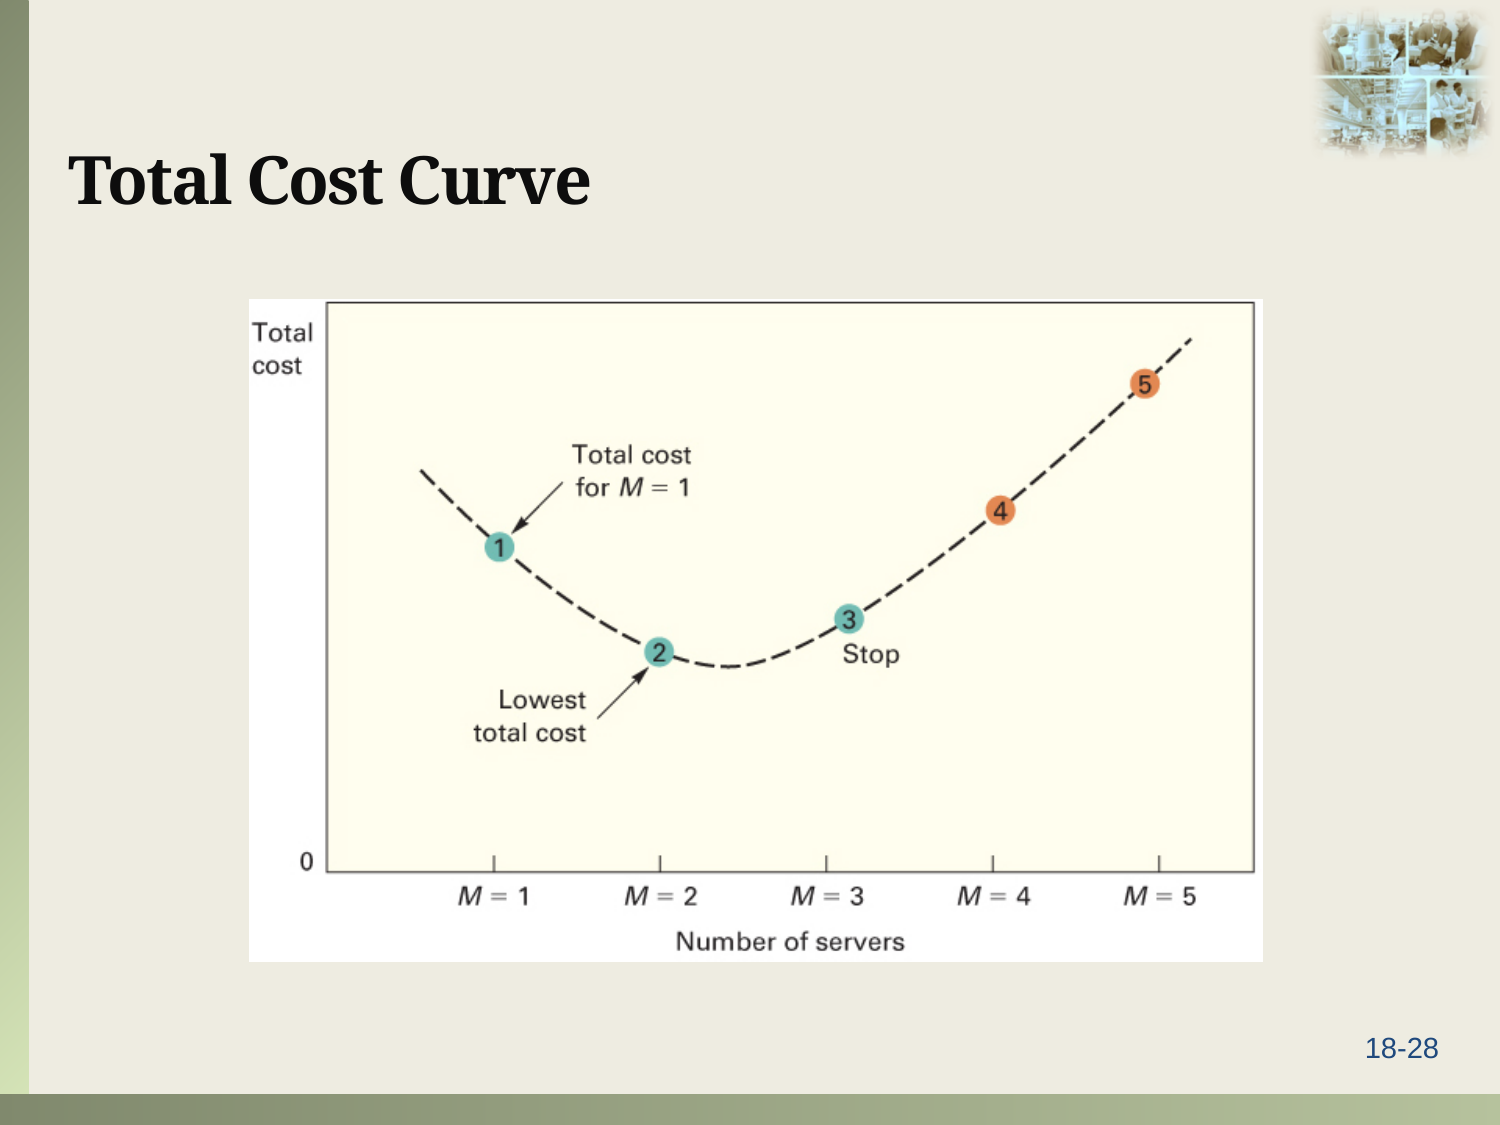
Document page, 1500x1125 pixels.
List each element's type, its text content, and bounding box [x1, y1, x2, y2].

title Total Cost Curve [53, 24, 1404, 225]
picture [249, 299, 1263, 962]
picture [1404, 36, 1464, 130]
